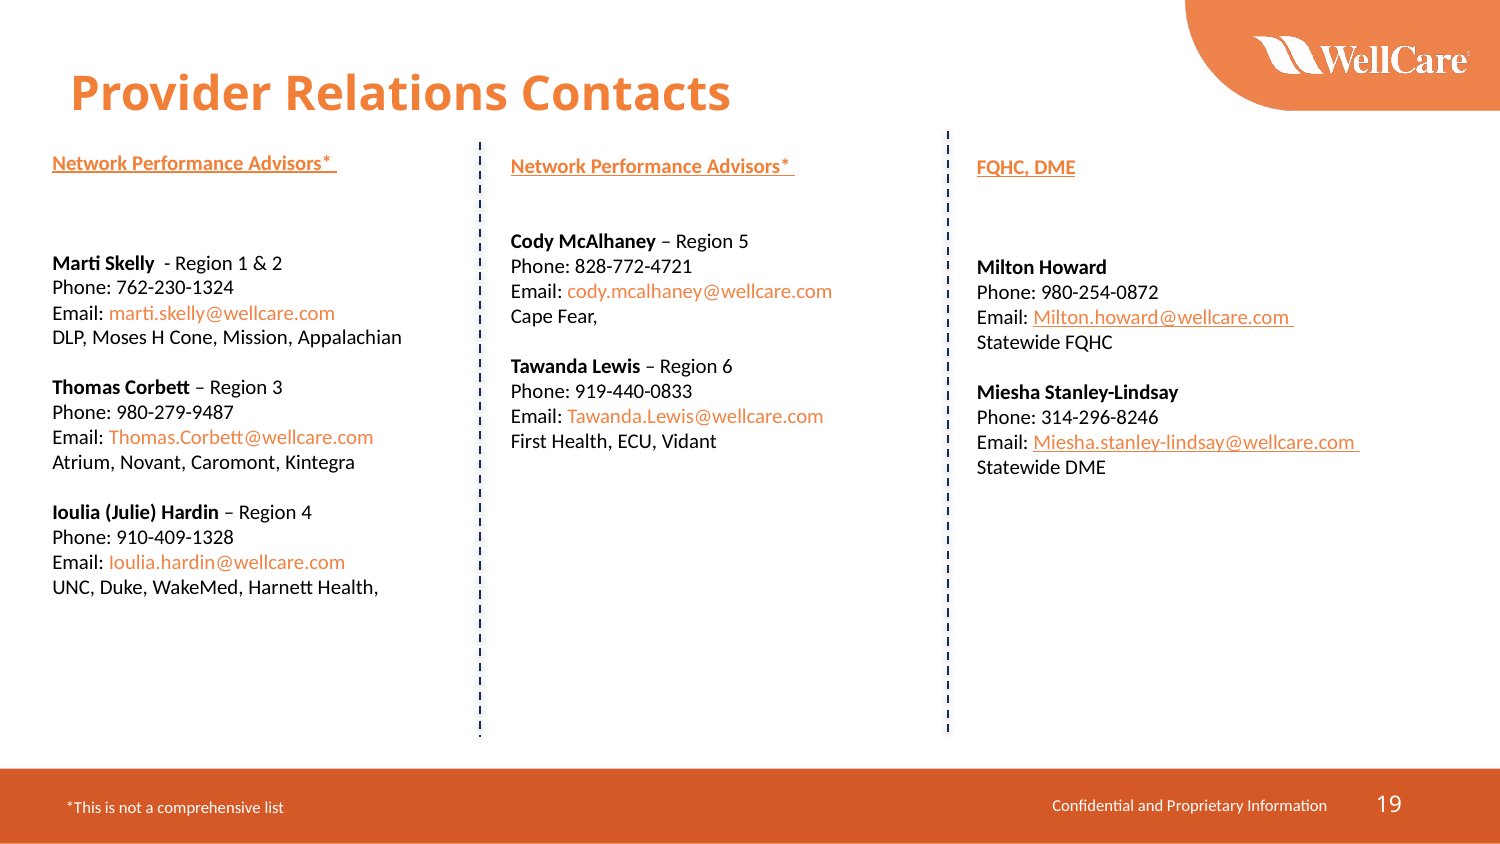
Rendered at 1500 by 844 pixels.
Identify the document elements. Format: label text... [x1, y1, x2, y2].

text_box Confidential and Proprietary Information [1037, 787, 1347, 822]
text_box Network Performance Advisors* Marti Skelly - Region 1 & 2 Phone: 762-230-1324 Email: marti.skelly@wellcare.com DLP, Moses H Cone, Mission, Appalachian Thomas Corbett – Region 3 Phone: 980-279-9487 Email: Thomas.Corbett@wellcare.com Atrium, Novant, Caromont, Kintegra Ioulia (Julie) Hardin – Region 4 Phone: 910-409-1328 Email: Ioulia.hardin@wellcare.com UNC, Duke, WakeMed, Harnett Health, [37, 141, 455, 688]
slide_number 19 [1360, 775, 1453, 834]
picture [1185, 0, 1500, 111]
text_box *This is not a comprehensive list [51, 789, 398, 824]
title Provider Relations Contacts [54, 41, 1453, 136]
text_box Network Performance Advisors* Cody McAlhaney – Region 5 Phone: 828-772-4721 Email: cody.mcalhaney@wellcare.com Cape Fear, Tawanda Lewis – Region 6 Phone: 919-440-0833 Email: Tawanda.Lewis@wellcare.com First Health, ECU, Vidant [496, 145, 913, 542]
text_box FQHC, DME Milton Howard Phone: 980-254-0872 Email: Milton.howard@wellcare.com Statewide FQHC Miesha Stanley-Lindsay Phone: 314-296-8246 Email: Miesha.stanley-lindsay@wellcare.com Statewide DME [962, 146, 1381, 511]
